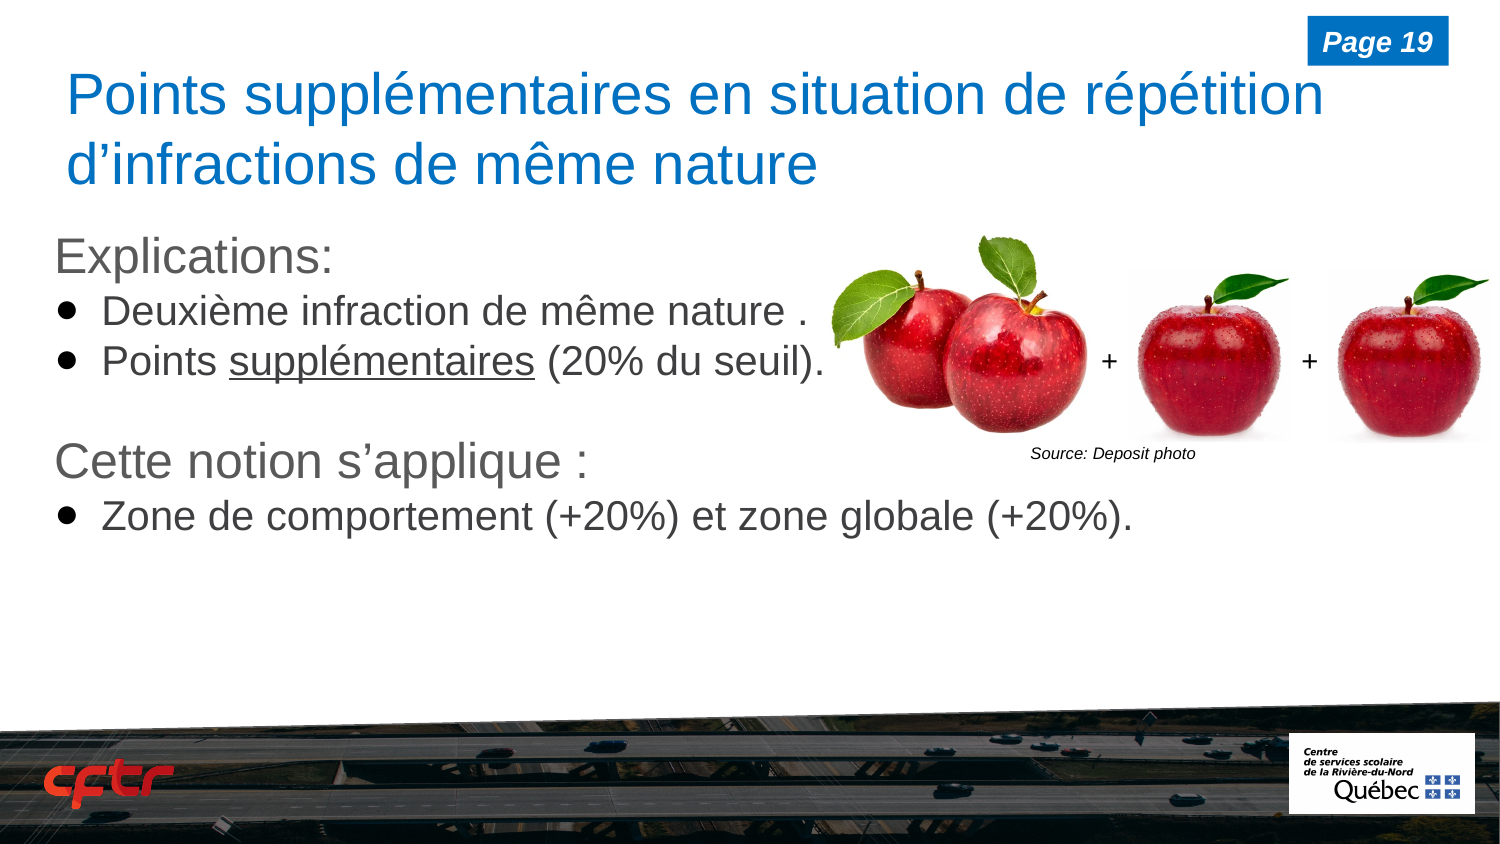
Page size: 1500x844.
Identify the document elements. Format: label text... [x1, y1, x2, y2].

text_box + [1296, 334, 1323, 385]
title Points supplémentaires en situation de répétition d’infractions de même nature [51, 41, 1476, 208]
text_box + [1098, 334, 1123, 385]
picture [0, 704, 1499, 844]
text_box Source: Deposit photo [1015, 435, 1292, 471]
picture [1328, 268, 1492, 443]
picture [1128, 267, 1292, 443]
list Explications: Deuxième infraction de même nature . Points supplémentaires (20% du seuil). Cette notion s’applique : Zone de comportement (+20%) et zone globale (+20%). [39, 208, 1476, 729]
picture [825, 233, 1094, 436]
text_box Page 19 [1307, 15, 1449, 66]
